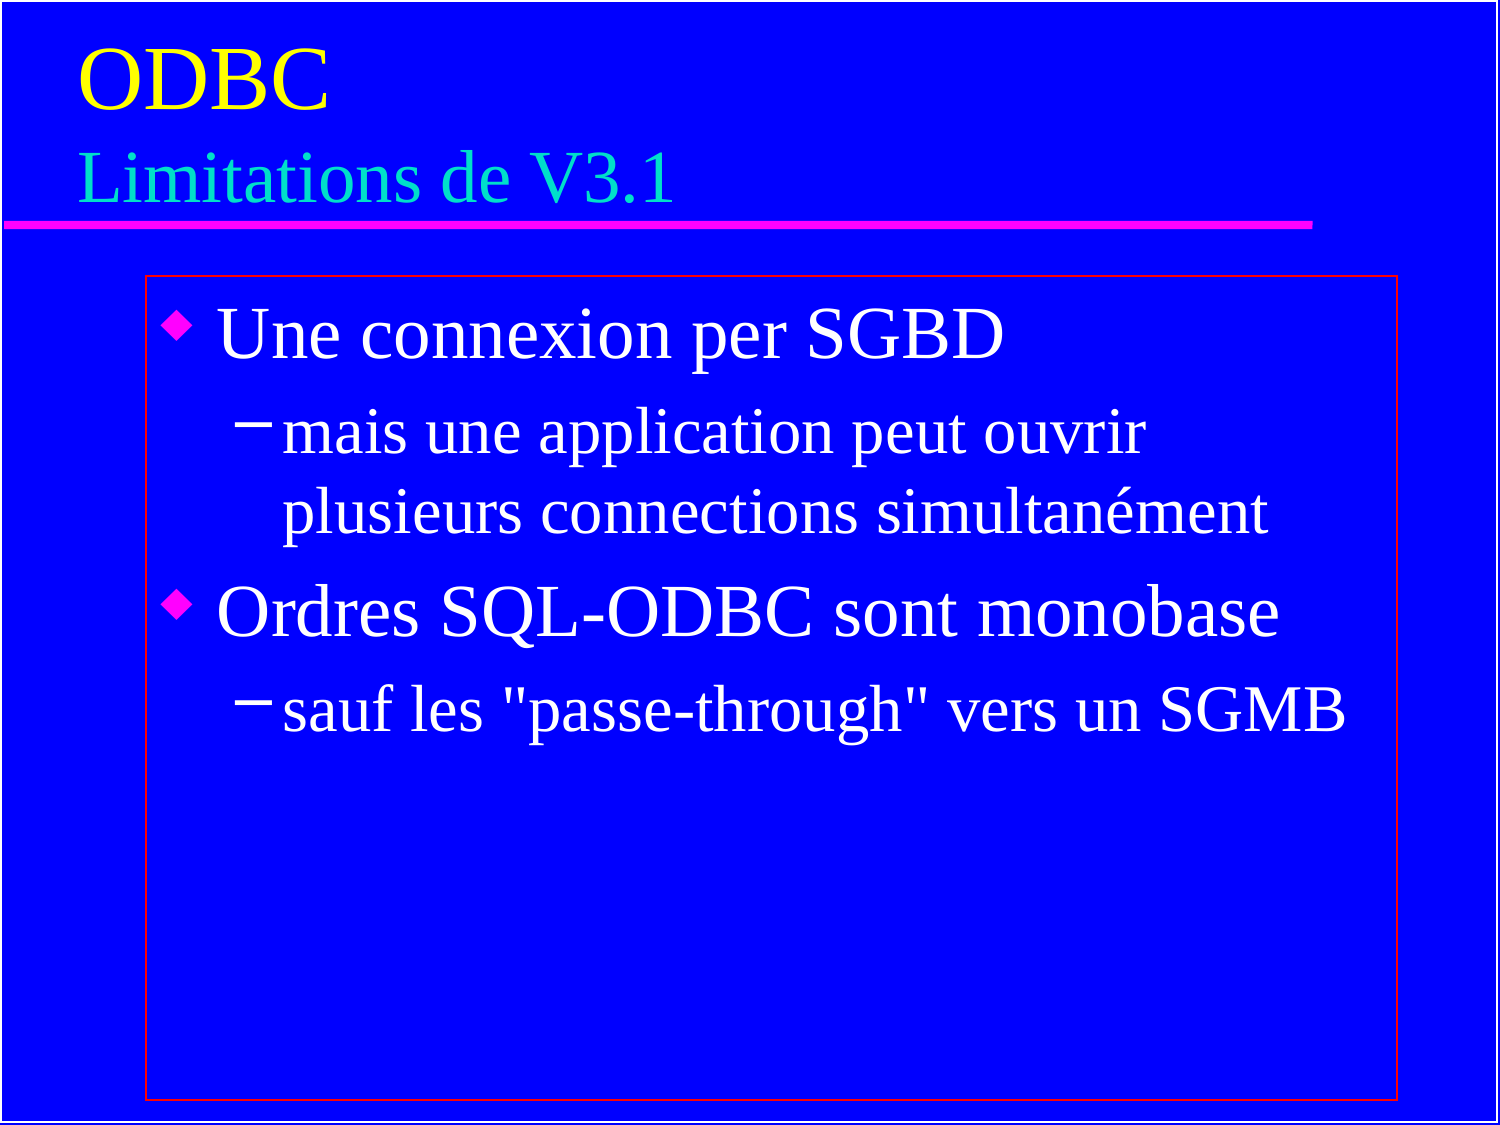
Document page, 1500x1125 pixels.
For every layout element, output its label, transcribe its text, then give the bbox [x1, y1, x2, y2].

title ODBC Limitations de V3.1 [61, 43, 1338, 226]
list Une connexion per SGBD mais une application peut ouvrir plusieurs connections simultanément Ordres SQL-ODBC sont monobase sauf les "passe-through" vers un SGMB [145, 275, 1398, 1101]
